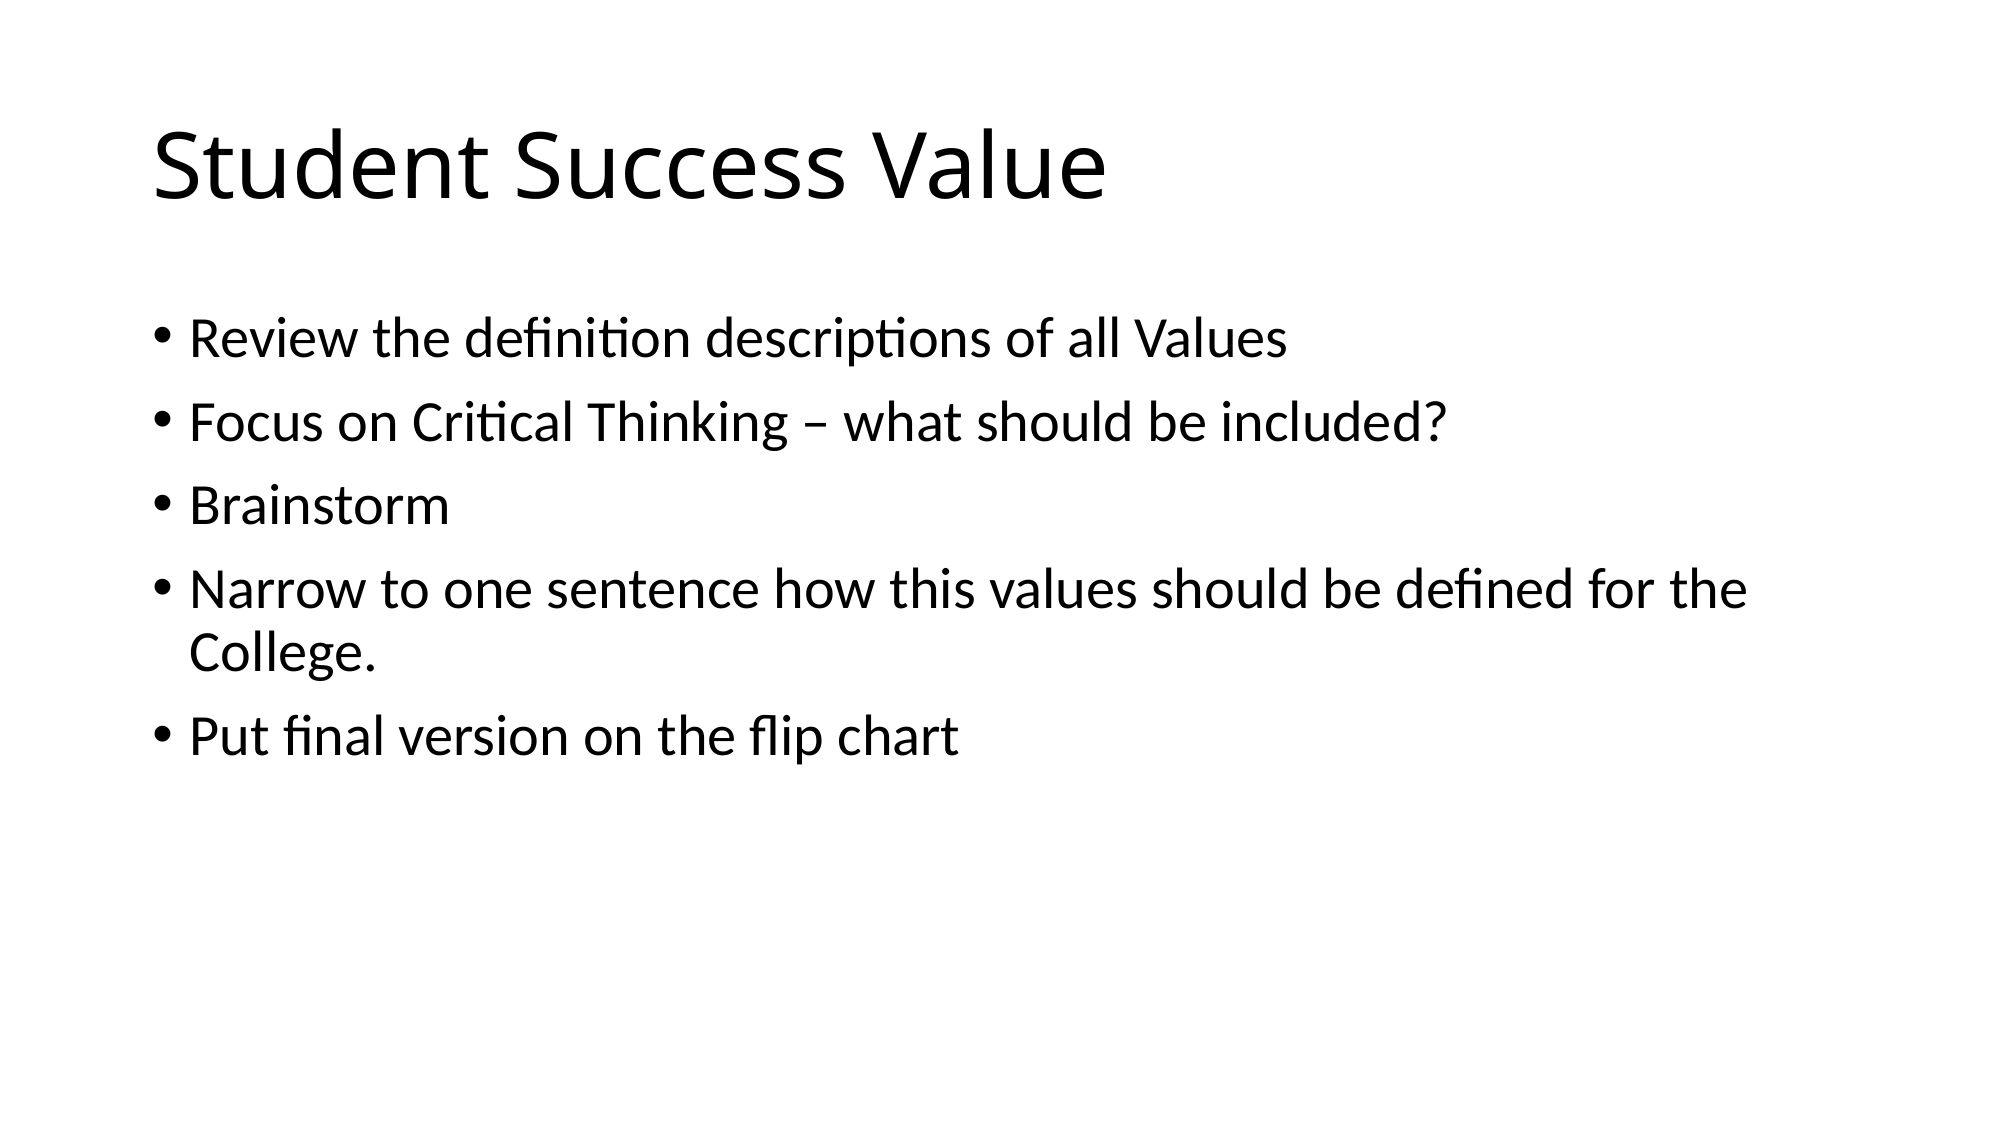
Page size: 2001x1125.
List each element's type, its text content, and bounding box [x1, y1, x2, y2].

list Review the definition descriptions of all Values Focus on Critical Thinking – what should be included? Brainstorm Narrow to one sentence how this values should be defined for the College. Put final version on the flip chart [137, 299, 1863, 1014]
title Student Success Value [137, 59, 1863, 278]
